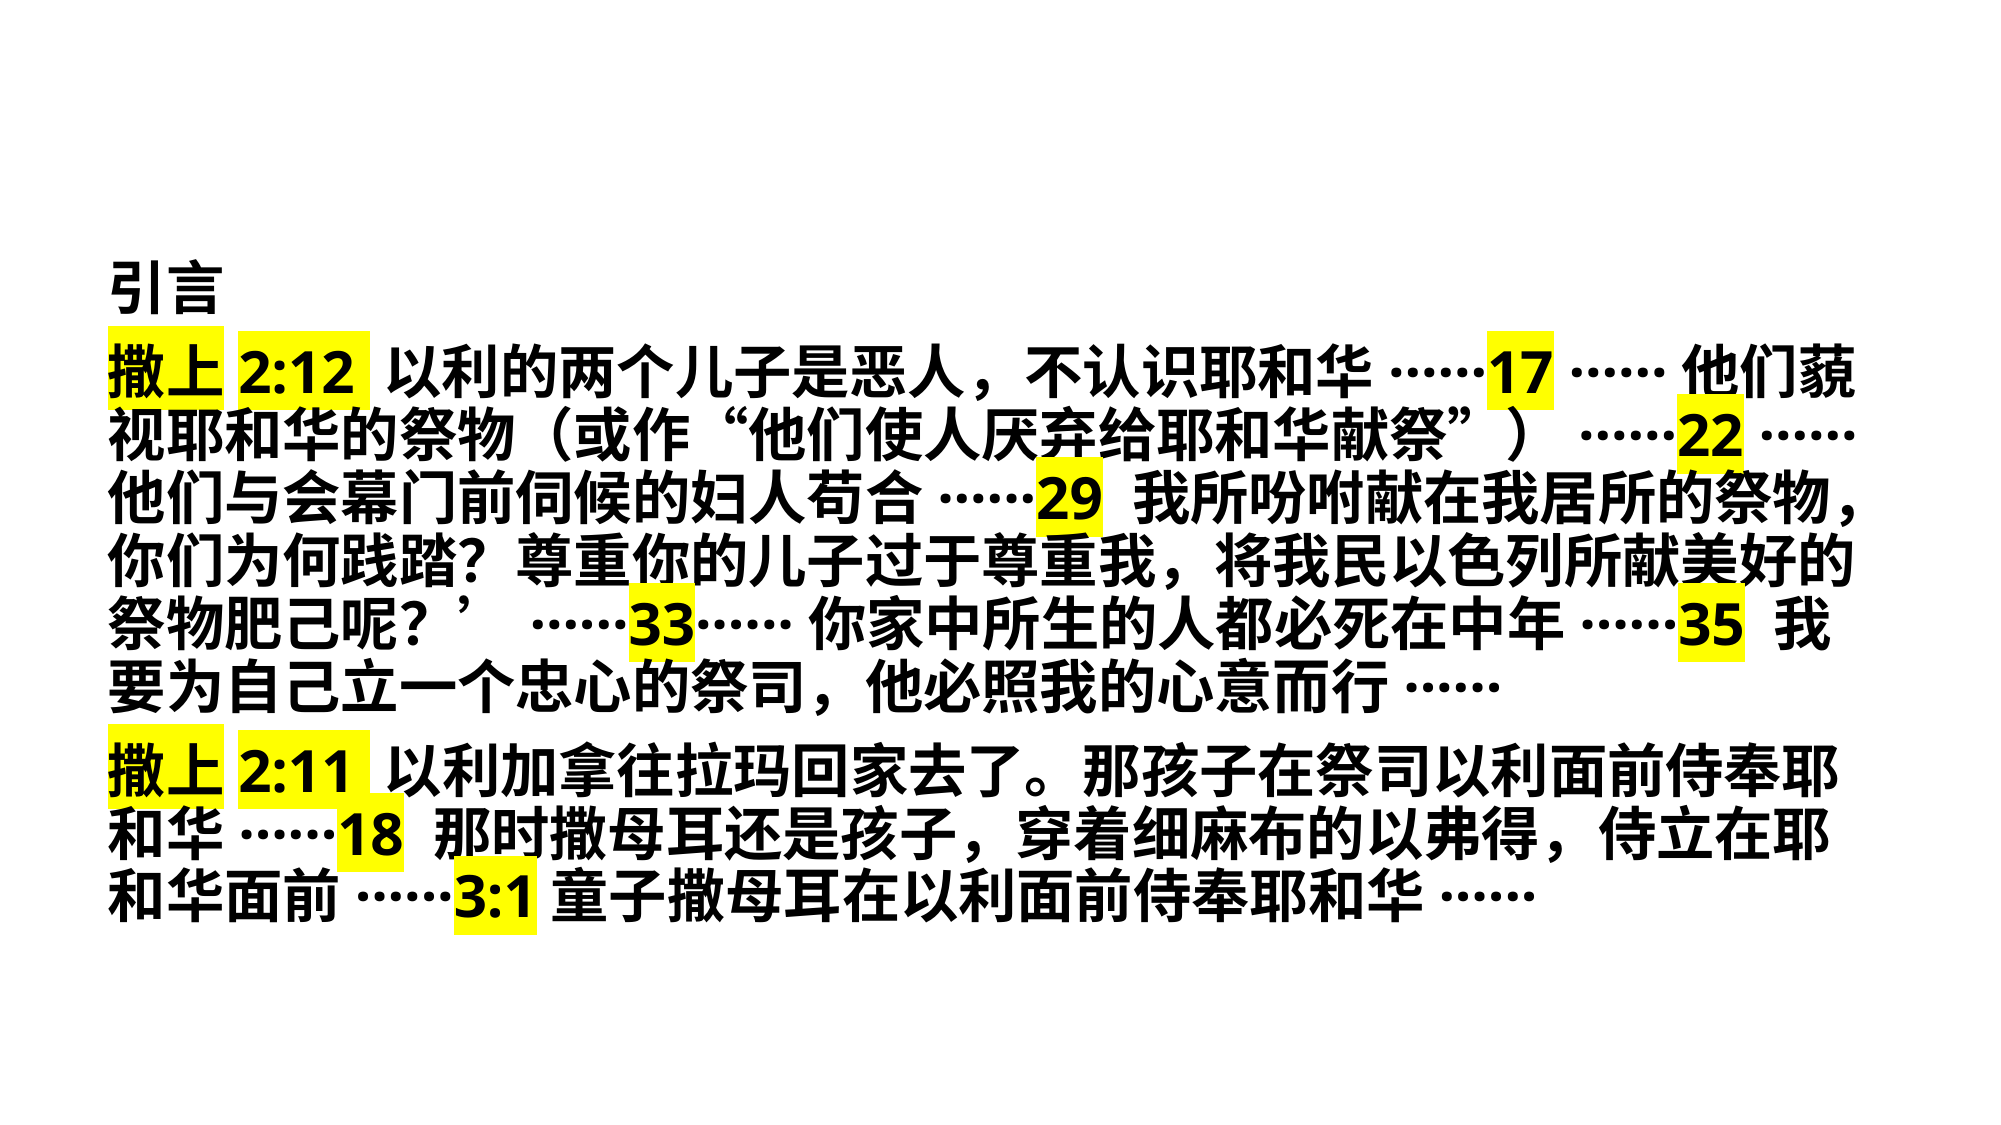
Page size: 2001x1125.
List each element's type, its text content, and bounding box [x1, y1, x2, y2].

list 引言 撒上2:12 以利的两个儿子是恶人，不认识耶和华······17 ······他们藐视耶和华的祭物（或作“他们使人厌弃给耶和华献祭”）······22 ······他们与会幕门前伺候的妇人苟合······29 我所吩咐献在我居所的祭物，你们为何践踏？尊重你的儿子过于尊重我，将我民以色列所献美好的祭物肥己呢？’······33······你家中所生的人都必死在中年······35 我要为自己立一个忠心的祭司，他必照我的心意而行······ 撒上2:11 以利加拿往拉玛回家去了。那孩子在祭司以利面前侍奉耶和华······18 那时撒母耳还是孩子，穿着细麻布的以弗得，侍立在耶和华面前······3:1童子撒母耳在以利面前侍奉耶和华······ [92, 251, 1904, 1014]
